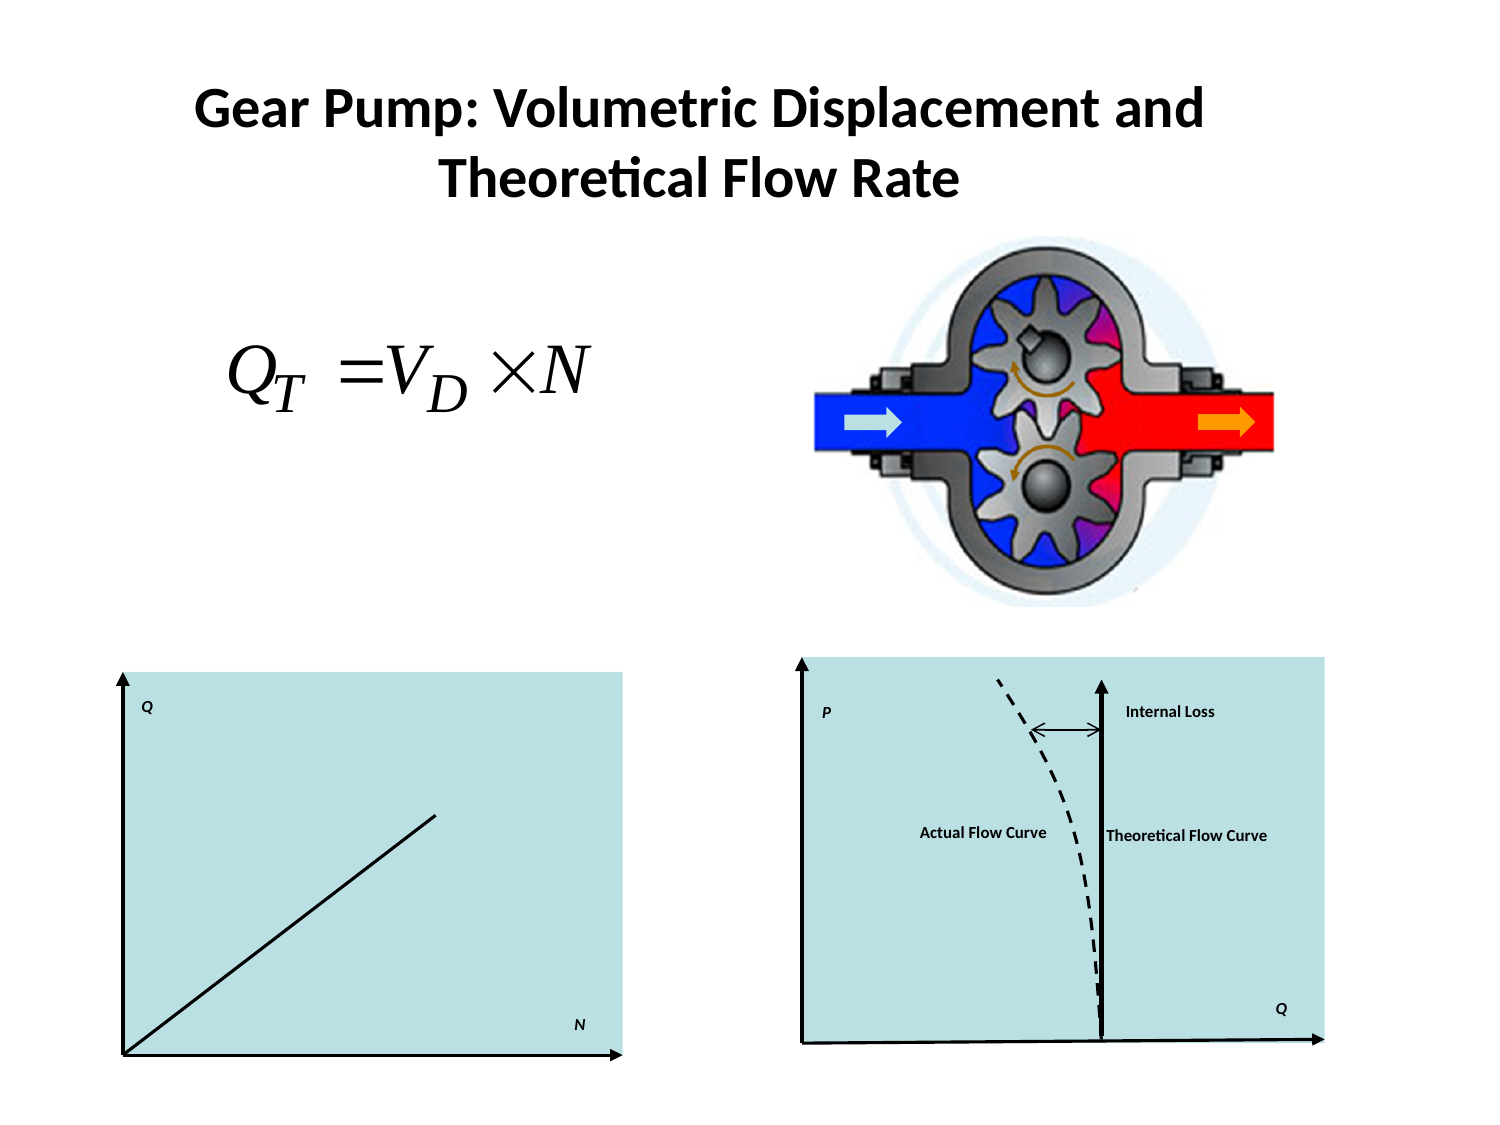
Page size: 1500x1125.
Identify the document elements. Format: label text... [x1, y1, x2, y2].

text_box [211, 321, 614, 435]
title Gear Pump: Volumetric Displacement and Theoretical Flow Rate [124, 44, 1276, 233]
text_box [801, 656, 1325, 1044]
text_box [804, 226, 1284, 620]
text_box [122, 671, 623, 1056]
